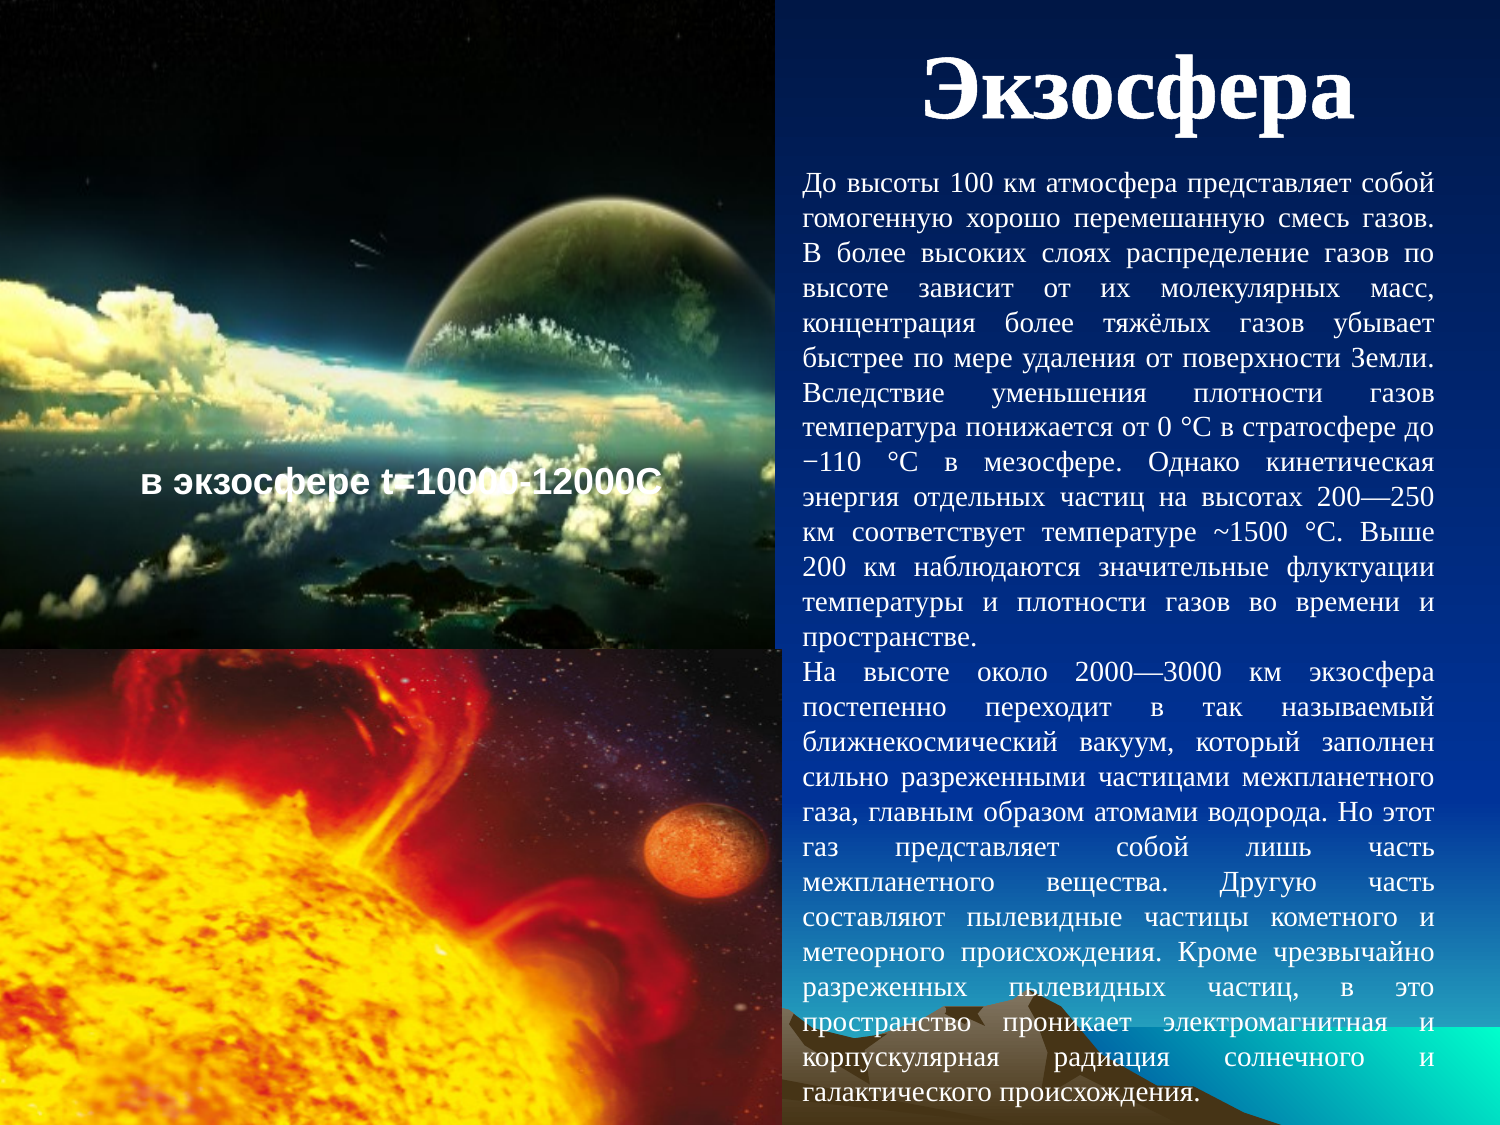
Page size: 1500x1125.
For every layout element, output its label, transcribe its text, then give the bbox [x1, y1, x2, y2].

text_box Экзосфера [779, 19, 1500, 144]
text_box До высоты 100 км атмосфера представляет собой гомогенную хорошо перемешанную смесь газов. В более высоких слоях распределение газов по высоте зависит от их молекулярных масс, концентрация более тяжёлых газов убывает быстрее по мере удаления от поверхности Земли. Вследствие уменьшения плотности газов температура понижается от 0 °C в стратосфере до −110 °C в мезосфере. Однако кинетическая энергия отдельных частиц на высотах 200—250 км соответствует температуре ~1500 °C. Выше 200 км наблюдаются значительные флуктуации температуры и плотности газов во времени и пространстве. На высоте около 2000—3000 км экзосфера постепенно переходит в так называемый ближнекосмический вакуум, который заполнен сильно разреженными частицами межпланетного газа, главным образом атомами водорода. Но этот газ представляет собой лишь часть межпланетного вещества. Другую часть составляют пылевидные час­тицы кометного и метеорного происхождения. Кроме чрезвычайно разреженных пылевидных частиц, в это пространство проникает электромагнитная и корпускулярная радиация солнечного и галактического происхождения. [787, 155, 1450, 1115]
picture [0, 649, 782, 1125]
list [0, 0, 776, 648]
